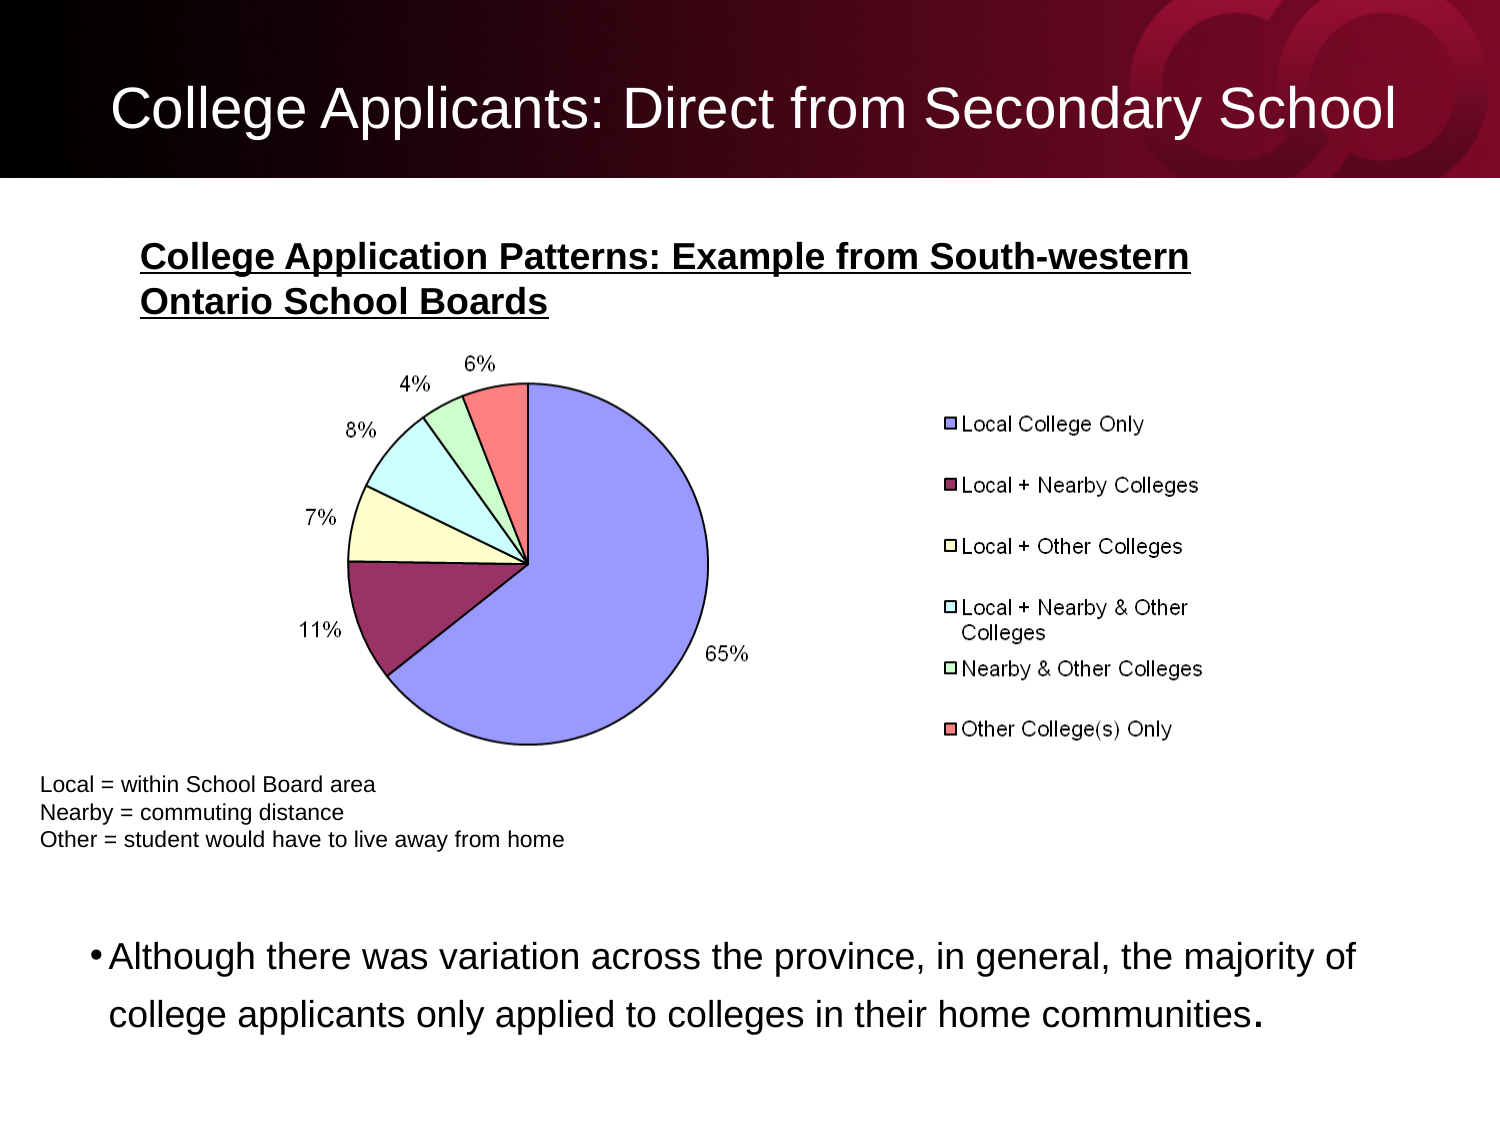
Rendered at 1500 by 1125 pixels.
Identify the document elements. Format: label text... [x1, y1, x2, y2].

text_box Local = within School Board area Nearby = commuting distance Other = student would have to live away from home [24, 762, 875, 888]
text_box Although there was variation across the province, in general, the majority of college applicants only applied to colleges in their home communities. [74, 924, 1438, 1045]
picture [0, 0, 1500, 178]
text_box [199, 249, 1226, 878]
text_box College Application Patterns: Example from South-western Ontario School Boards [125, 224, 1300, 365]
title College Applicants: Direct from Secondary School [24, 62, 1500, 163]
